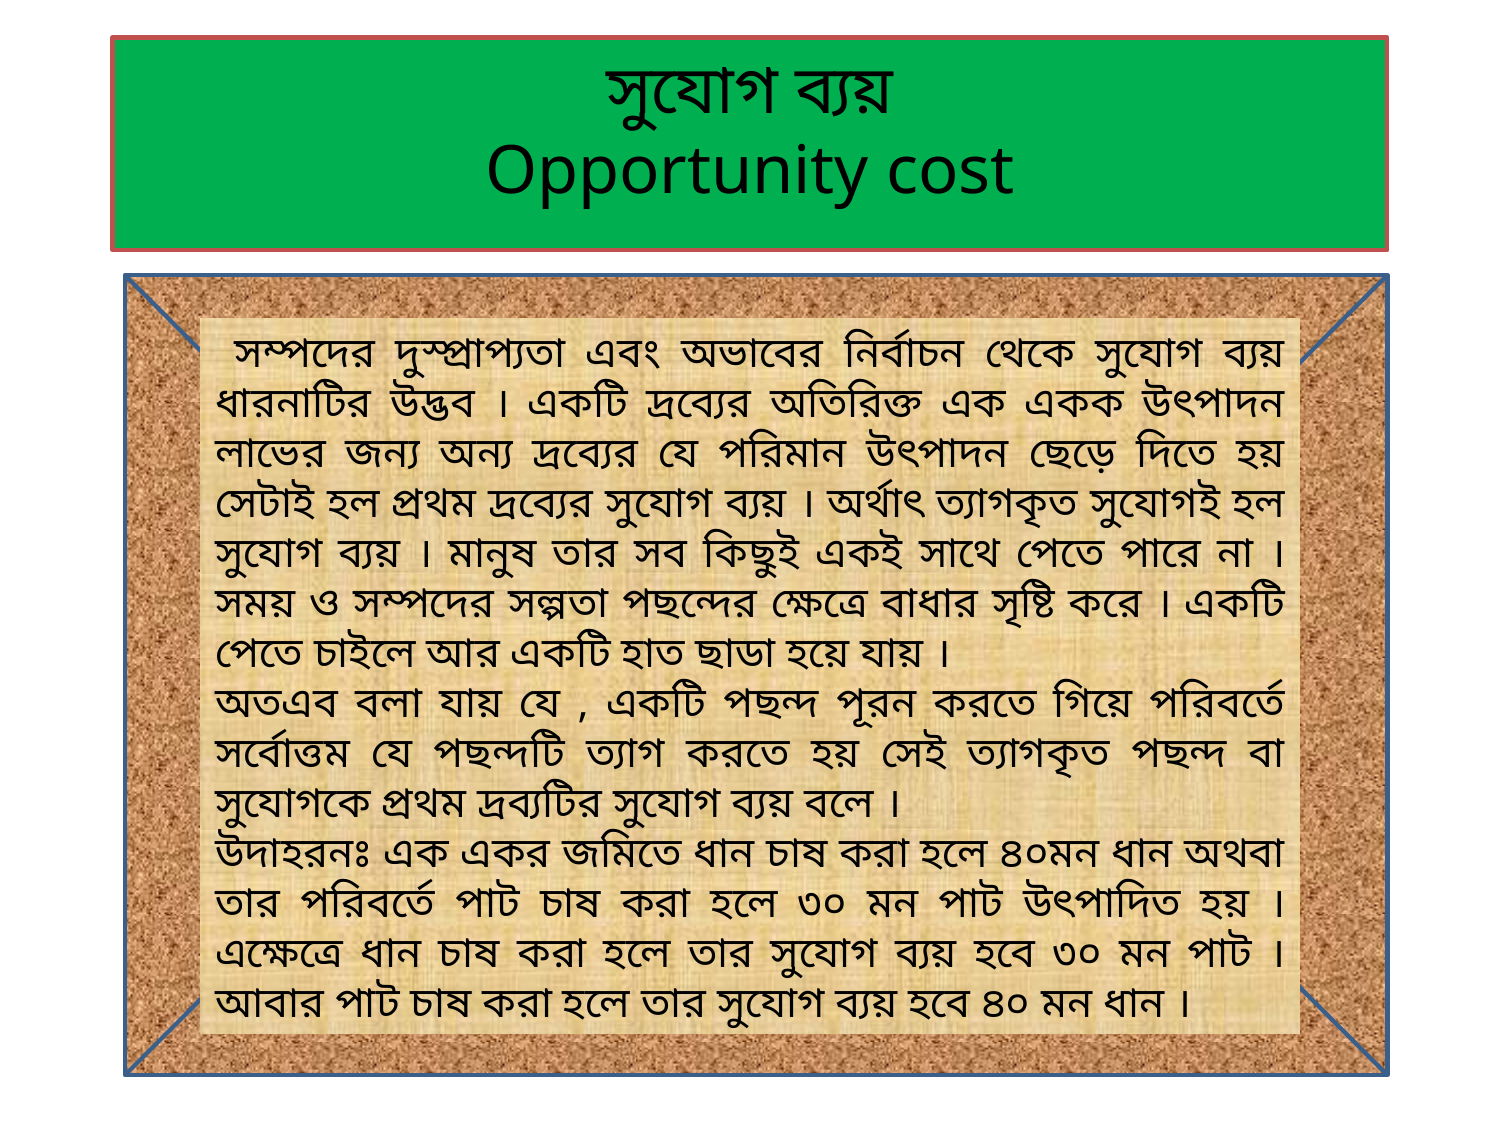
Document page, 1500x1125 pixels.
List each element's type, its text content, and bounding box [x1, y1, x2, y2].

text_box [123, 273, 1390, 1077]
text_box সম্পদের দুস্প্রাপ্যতা এবং অভাবের নির্বাচন থেকে সুযোগ ব্যয় ধারনাটির উদ্ভব । একটি দ্রব্যের অতিরিক্ত এক একক উৎপাদন লাভের জন্য অন্য দ্রব্যের যে পরিমান উৎপাদন ছেড়ে দিতে হয় সেটাই হল প্রথম দ্রব্যের সুযোগ ব্যয় । অর্থাৎ ত্যাগকৃত সুযোগই হল সুযোগ ব্যয় । মানুষ তার সব কিছুই একই সাথে পেতে পারে না । সময় ও সম্পদের সল্পতা পছন্দের ক্ষেত্রে বাধার সৃষ্টি করে । একটি পেতে চাইলে আর একটি হাত ছাডা হয়ে যায় । অতএব বলা যায় যে , একটি পছন্দ পূরন করতে গিয়ে পরিবর্তে সর্বোত্তম যে পছন্দটি ত্যাগ করতে হয় সেই ত্যাগকৃত পছন্দ বা সুযোগকে প্রথম দ্রব্যটির সুযোগ ব্যয় বলে । উদাহরনঃ এক একর জমিতে ধান চাষ করা হলে ৪০মন ধান অথবা তার পরিবর্তে পাট চাষ করা হলে ৩০ মন পাট উৎপাদিত হয় ।এক্ষেত্রে ধান চাষ করা হলে তার সুযোগ ব্যয় হবে ৩০ মন পাট । আবার পাট চাষ করা হলে তার সুযোগ ব্যয় হবে ৪০ মন ধান । [200, 318, 1300, 1034]
text_box সুযোগ ব্যয় Opportunity cost [110, 35, 1389, 252]
